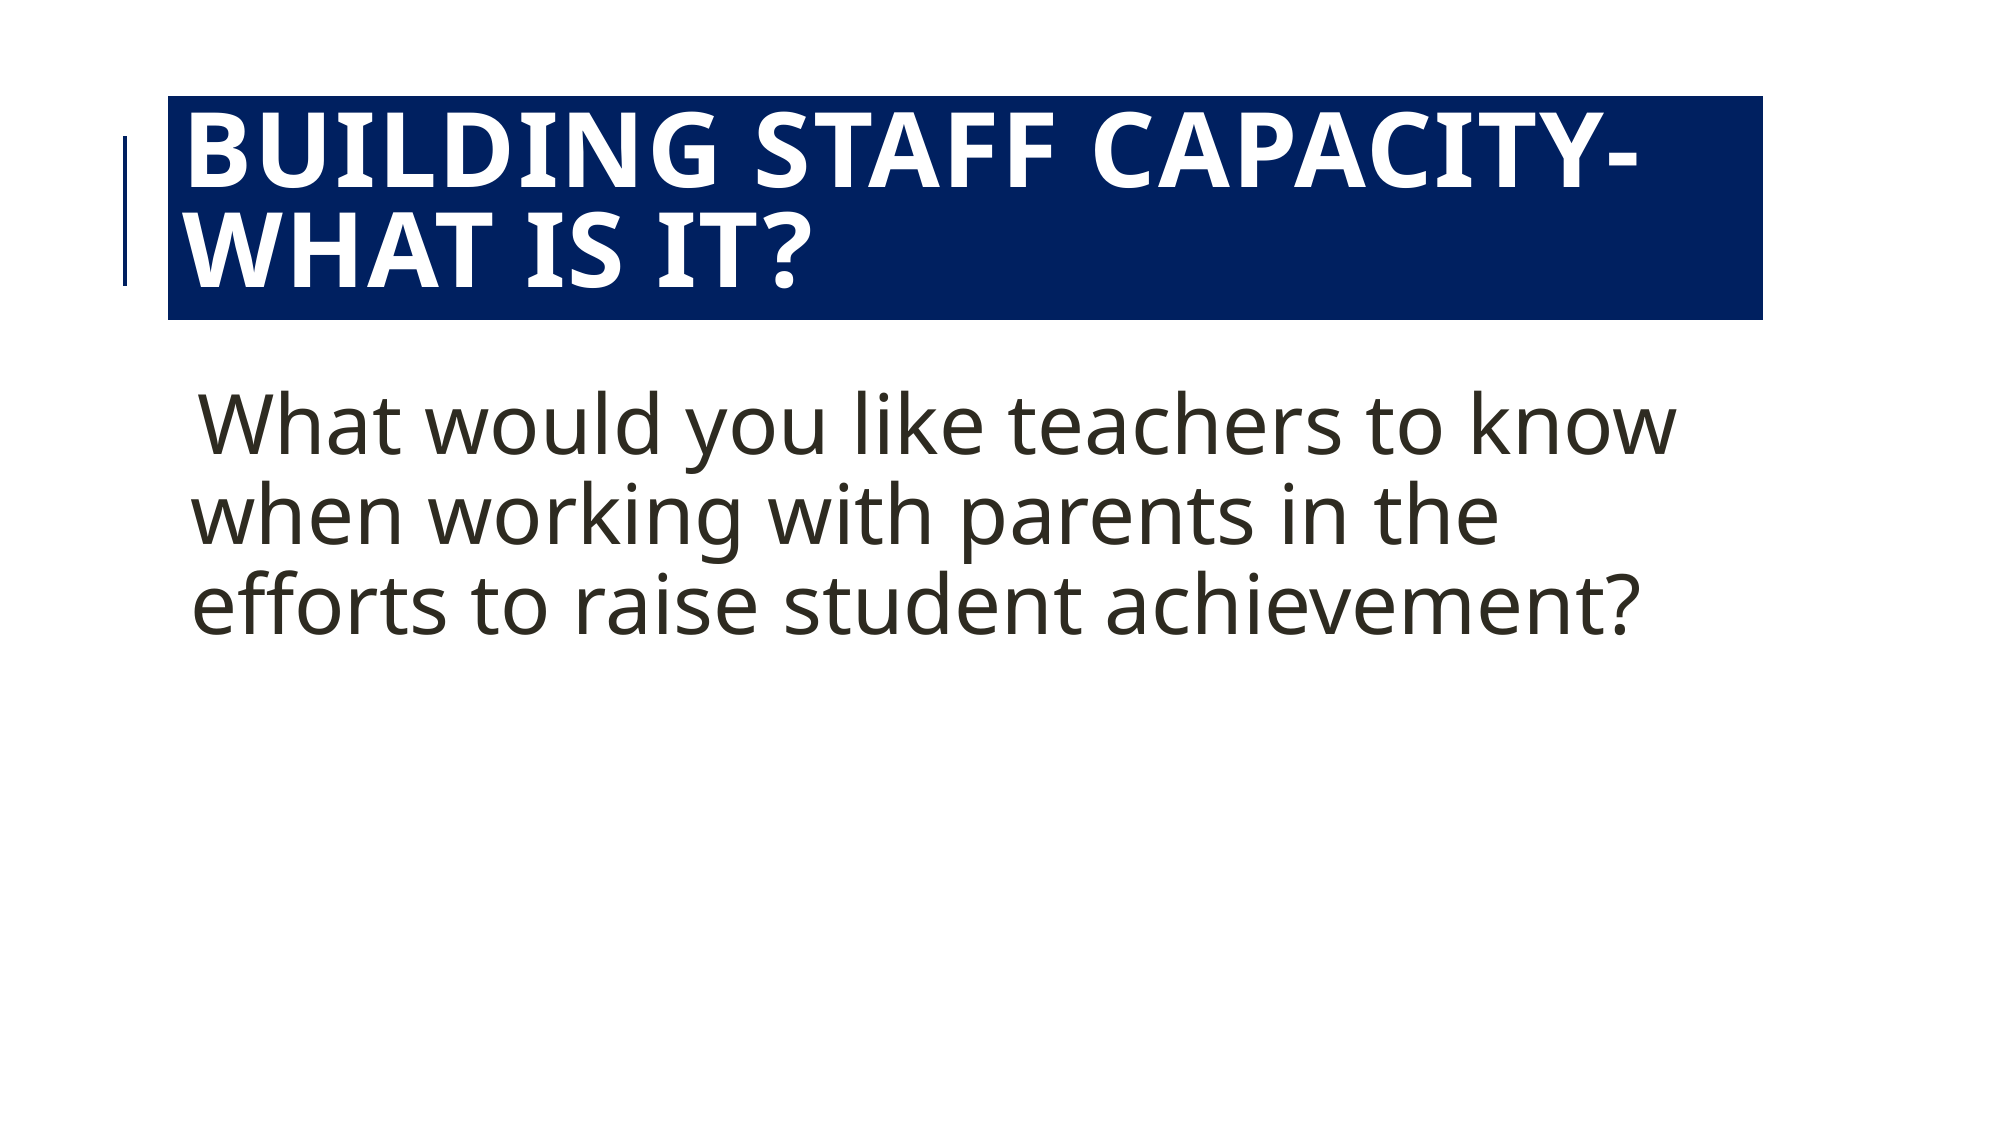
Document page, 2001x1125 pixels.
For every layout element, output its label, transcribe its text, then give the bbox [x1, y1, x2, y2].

title Building Staff Capacity-What is it? [168, 96, 1763, 320]
list What would you like teachers to know when working with parents in the efforts to raise student achievement? [168, 375, 1763, 1035]
